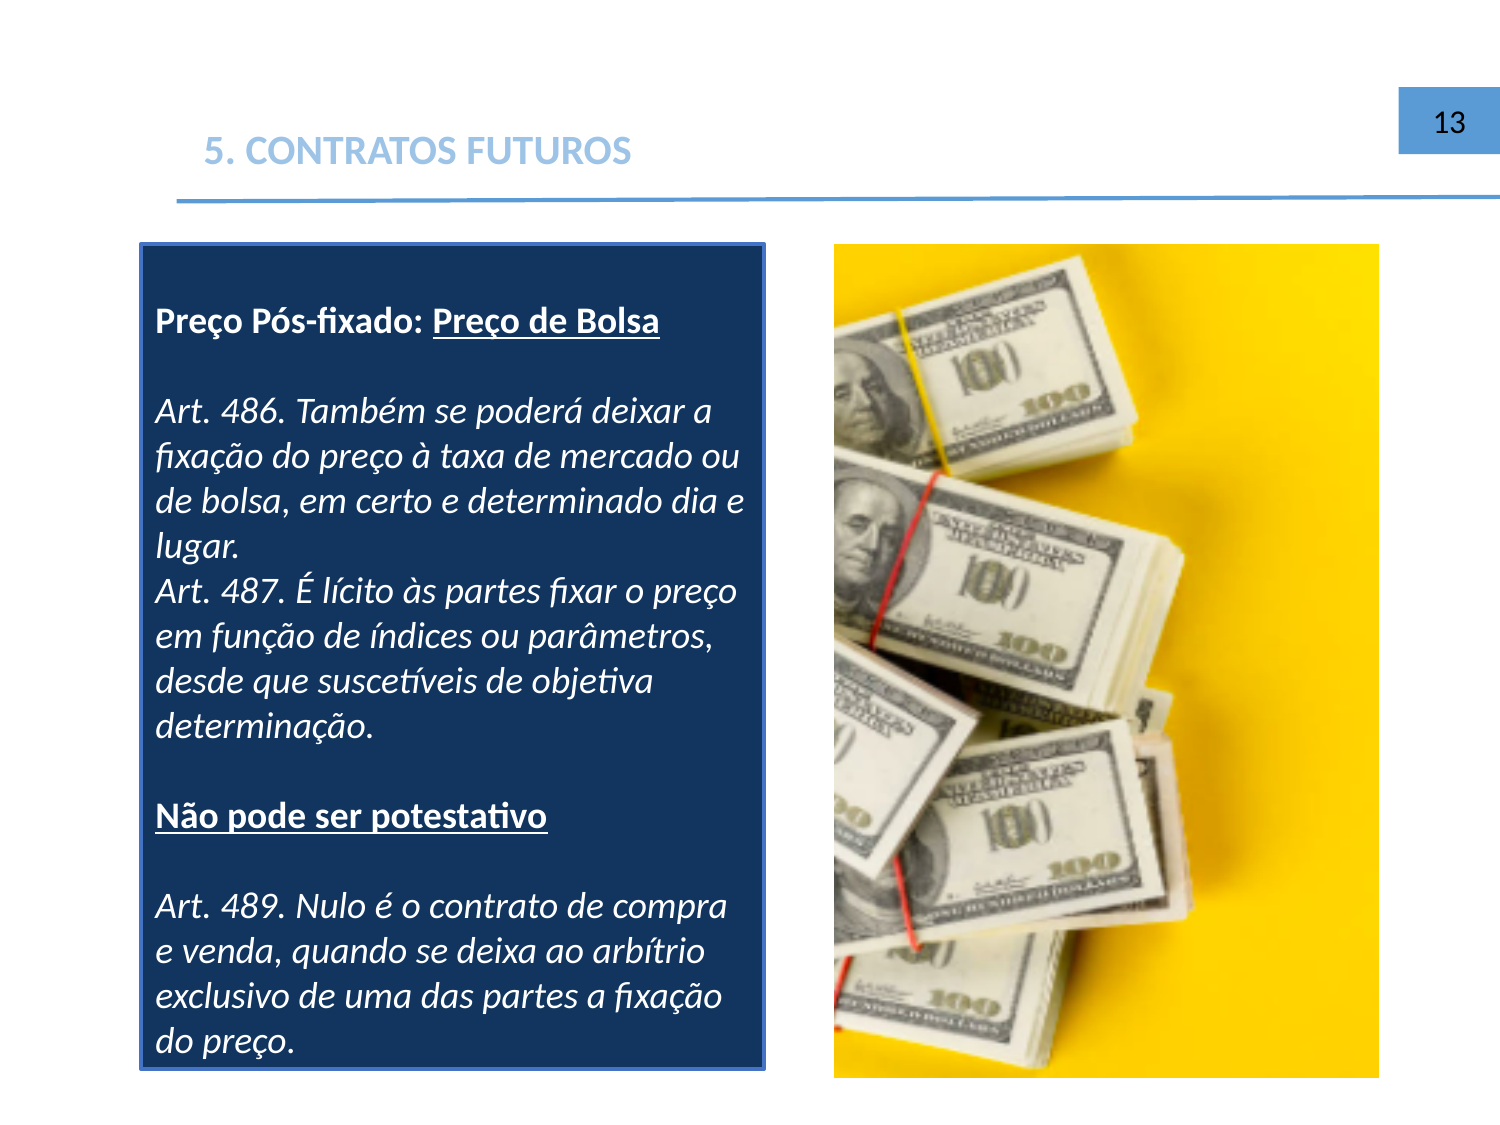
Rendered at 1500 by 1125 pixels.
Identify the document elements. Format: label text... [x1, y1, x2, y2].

text_box 5. CONTRATOS FUTUROS [189, 115, 1379, 181]
picture [834, 244, 1379, 1078]
text_box 13 [1398, 86, 1500, 155]
text_box Preço Pós-fixado: Preço de Bolsa Art. 486. Também se poderá deixar a fixação do preço à taxa de mercado ou de bolsa, em certo e determinado dia e lugar. Art. 487. É lícito às partes fixar o preço em função de índices ou parâmetros, desde que suscetíveis de objetiva determinação. Não pode ser potestativo Art. 489. Nulo é o contrato de compra e venda, quando se deixa ao arbítrio exclusivo de uma das partes a fixação do preço. [140, 244, 765, 1069]
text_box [176, 196, 1500, 202]
